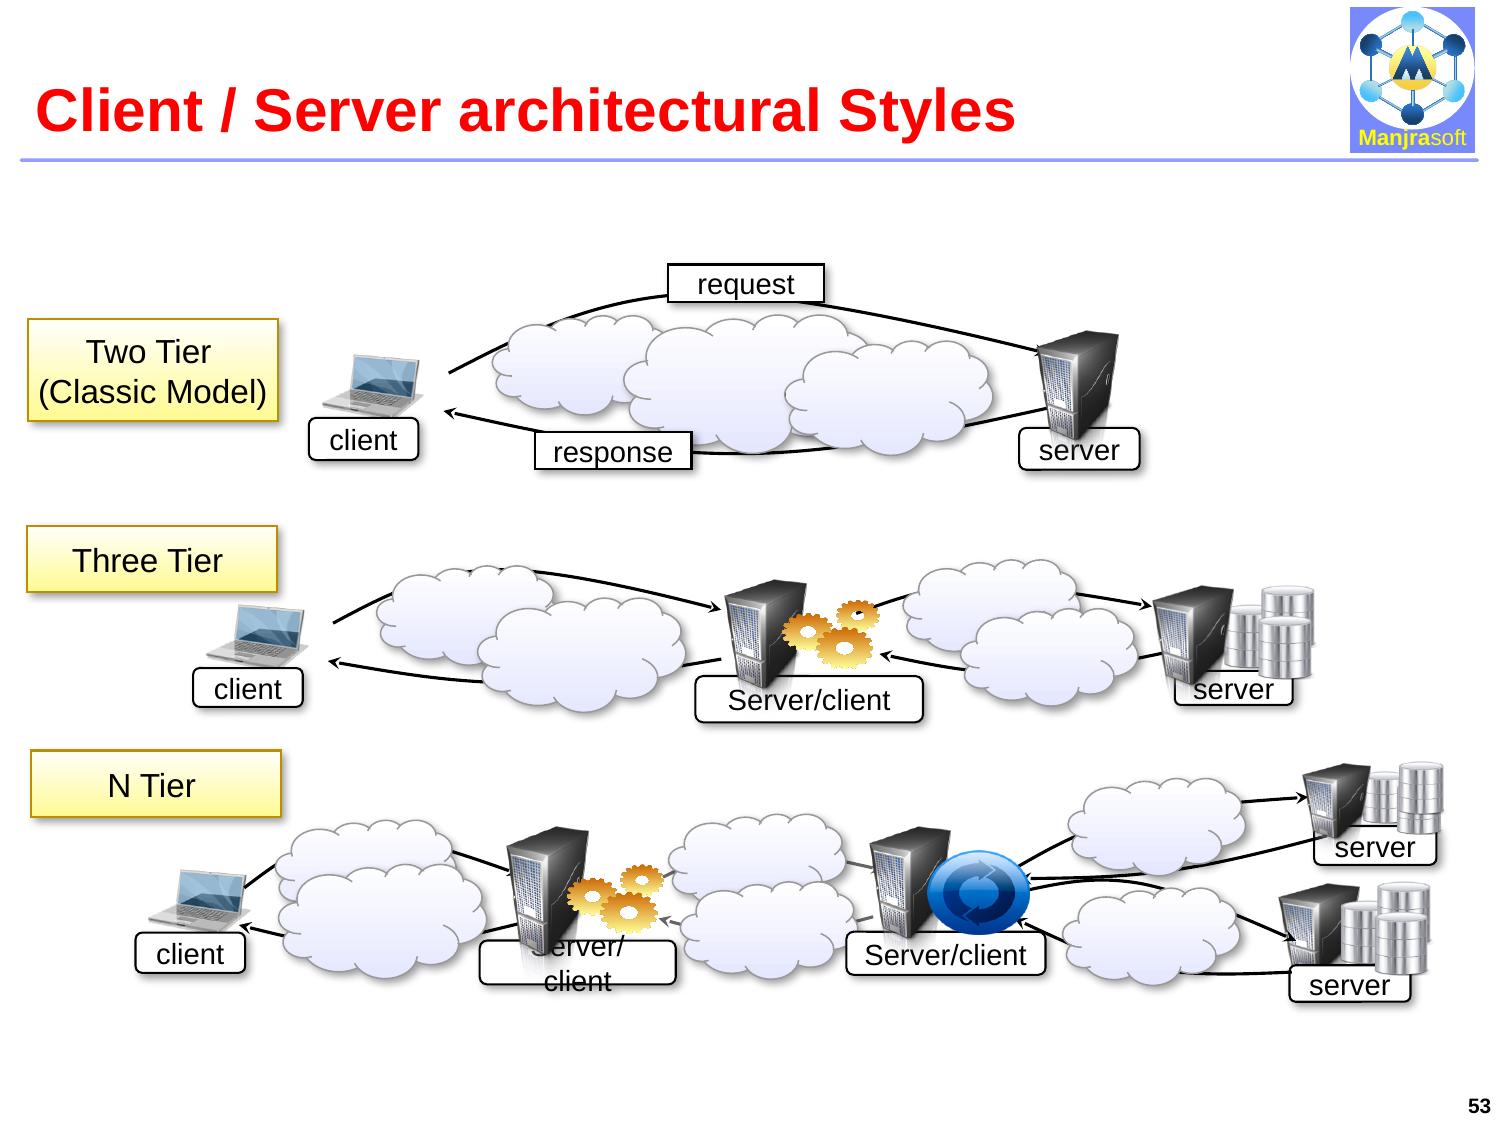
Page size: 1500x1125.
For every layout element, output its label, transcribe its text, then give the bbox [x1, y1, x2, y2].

title Client / Server architectural Styles [26, 0, 1479, 145]
slide_number 53 [1364, 1093, 1500, 1120]
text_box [0, 249, 1500, 1050]
